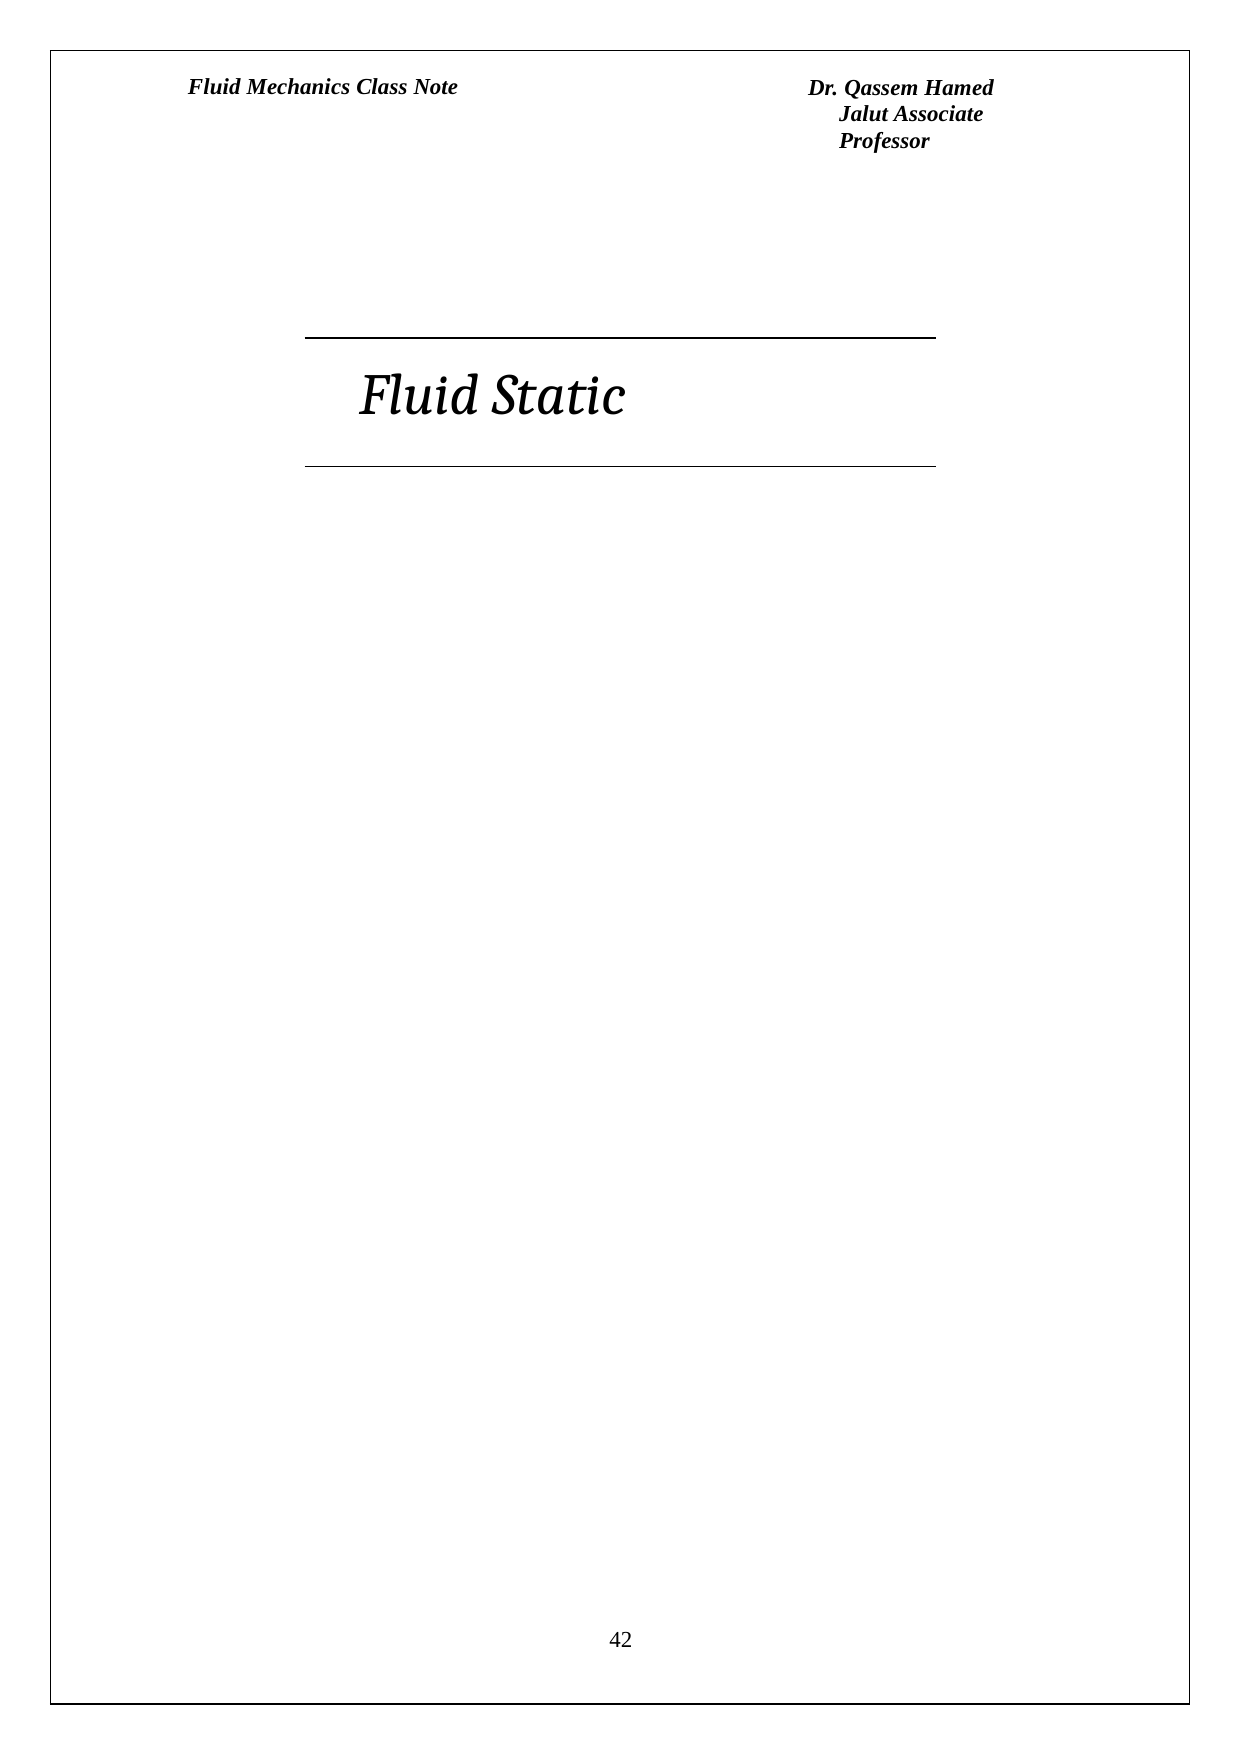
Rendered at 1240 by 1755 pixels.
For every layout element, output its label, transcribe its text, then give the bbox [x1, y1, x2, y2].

slide_number 42 [605, 1625, 637, 1655]
text_box Fluid Mechanics Class Note [185, 71, 459, 102]
text_box Dr. Qassem Hamed Jalut Associate Professor [806, 73, 1051, 128]
text_box Fluid Static [357, 356, 639, 429]
